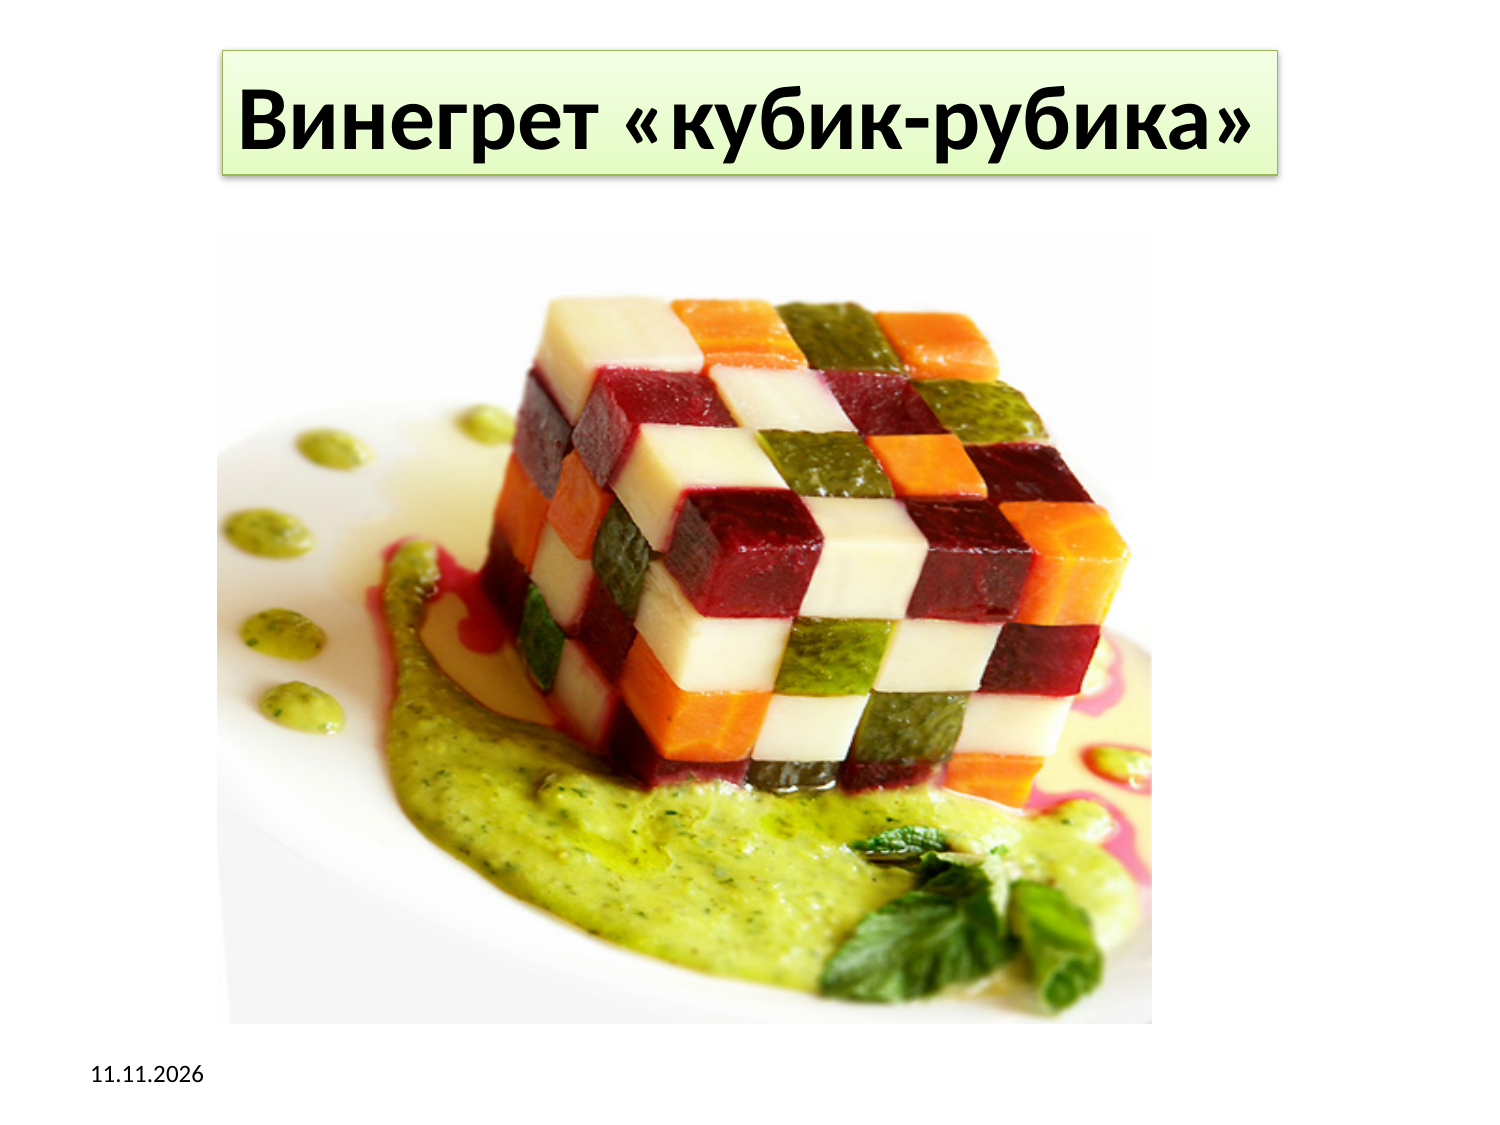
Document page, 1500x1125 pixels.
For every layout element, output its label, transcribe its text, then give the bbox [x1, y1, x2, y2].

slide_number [75, 1042, 425, 1103]
text_box Винегрет «кубик-рубика» [222, 50, 1278, 176]
picture [217, 231, 1152, 1024]
